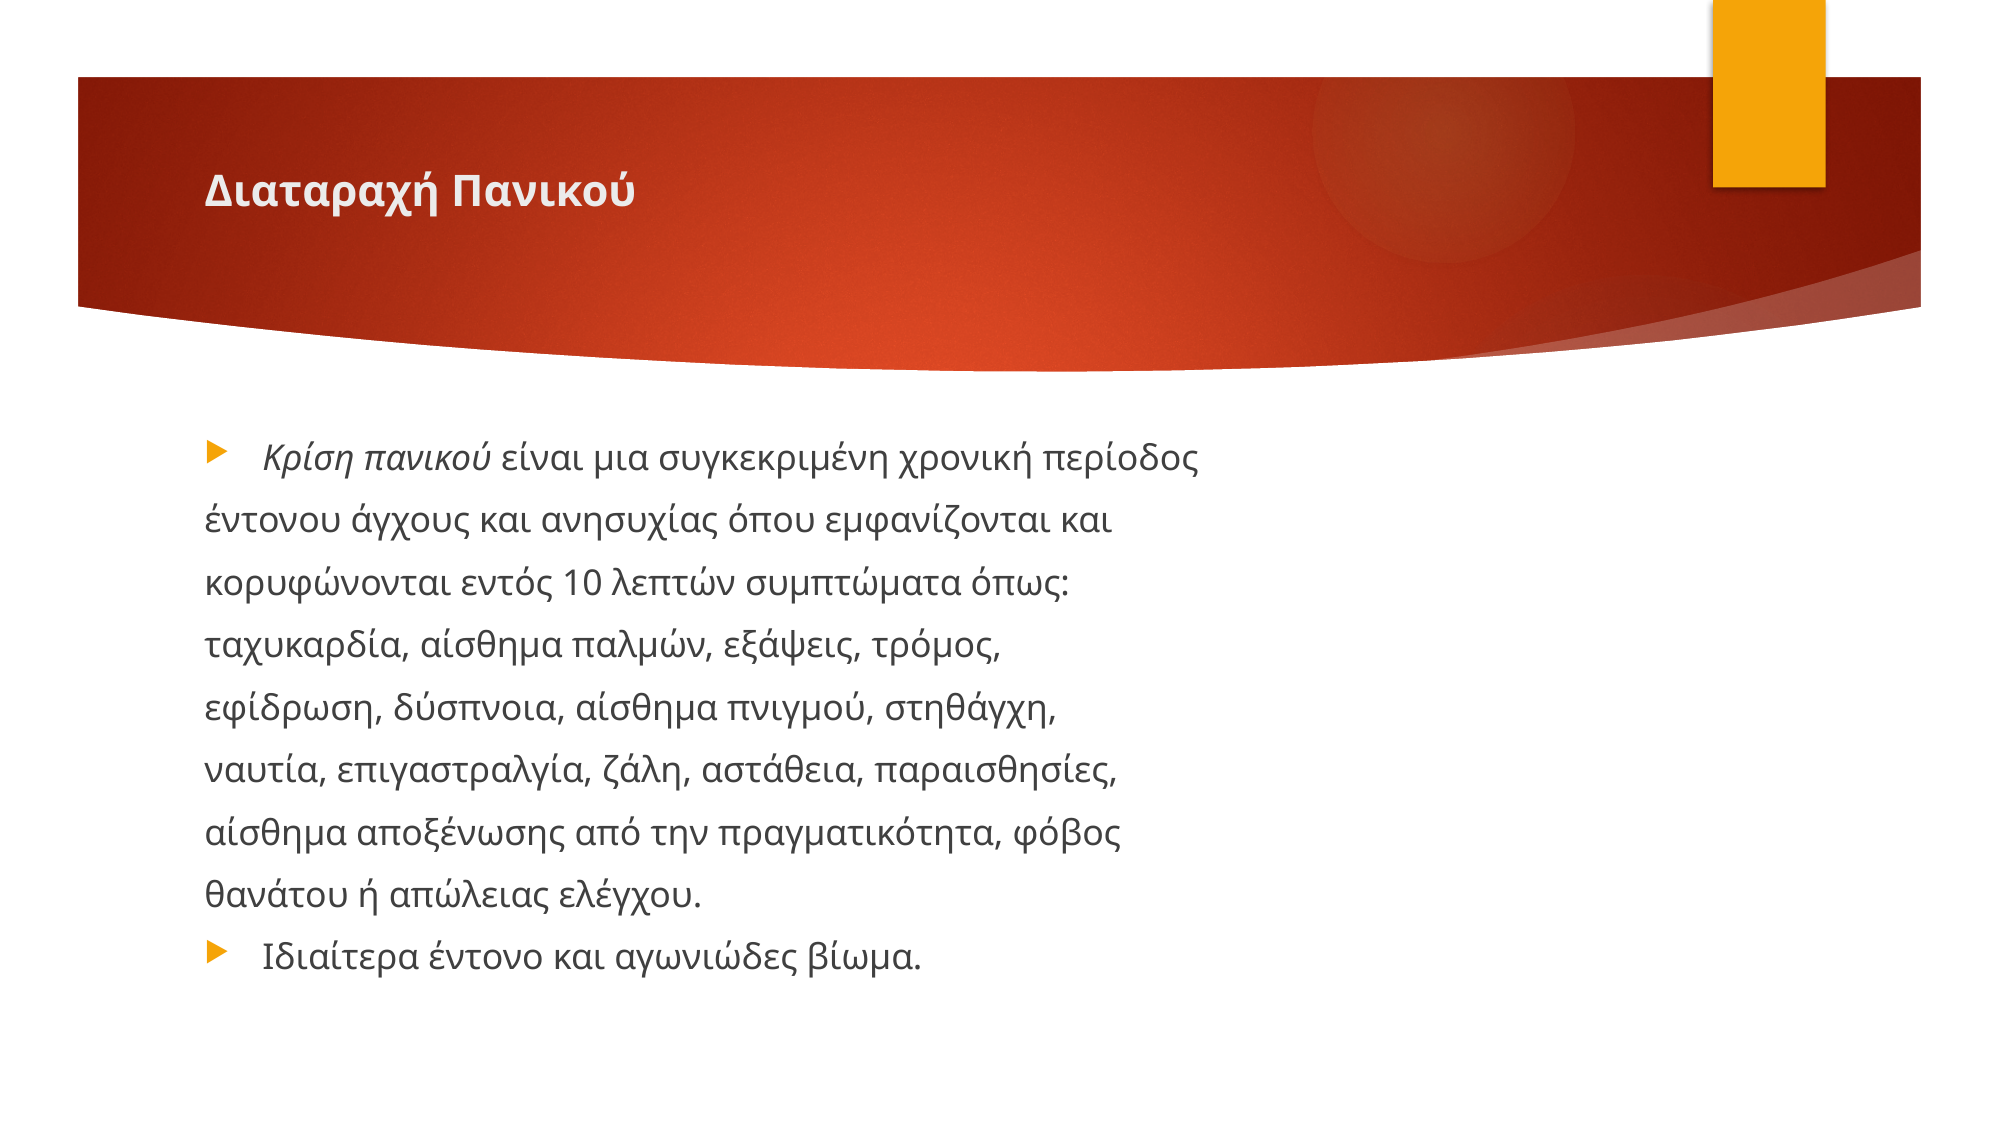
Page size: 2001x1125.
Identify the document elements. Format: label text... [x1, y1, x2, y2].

list Κρίση πανικού είναι μια συγκεκριμένη χρονική περίοδος έντονου άγχους και ανησυχίας όπου εμφανίζονται και κορυφώνονται εντός 10 λεπτών συμπτώματα όπως: ταχυκαρδία, αίσθημα παλμών, εξάψεις, τρόμος, εφίδρωση, δύσπνοια, αίσθημα πνιγμού, στηθάγχη, ναυτία, επιγαστραλγία, ζάλη, αστάθεια, παραισθησίες, αίσθημα αποξένωσης από την πραγματικότητα, φόβος θανάτου ή απώλειας ελέγχου. Ιδιαίτερα έντονο και αγωνιώδες βίωμα. [189, 427, 1627, 988]
title Διαταραχή Πανικού [189, 155, 1627, 275]
